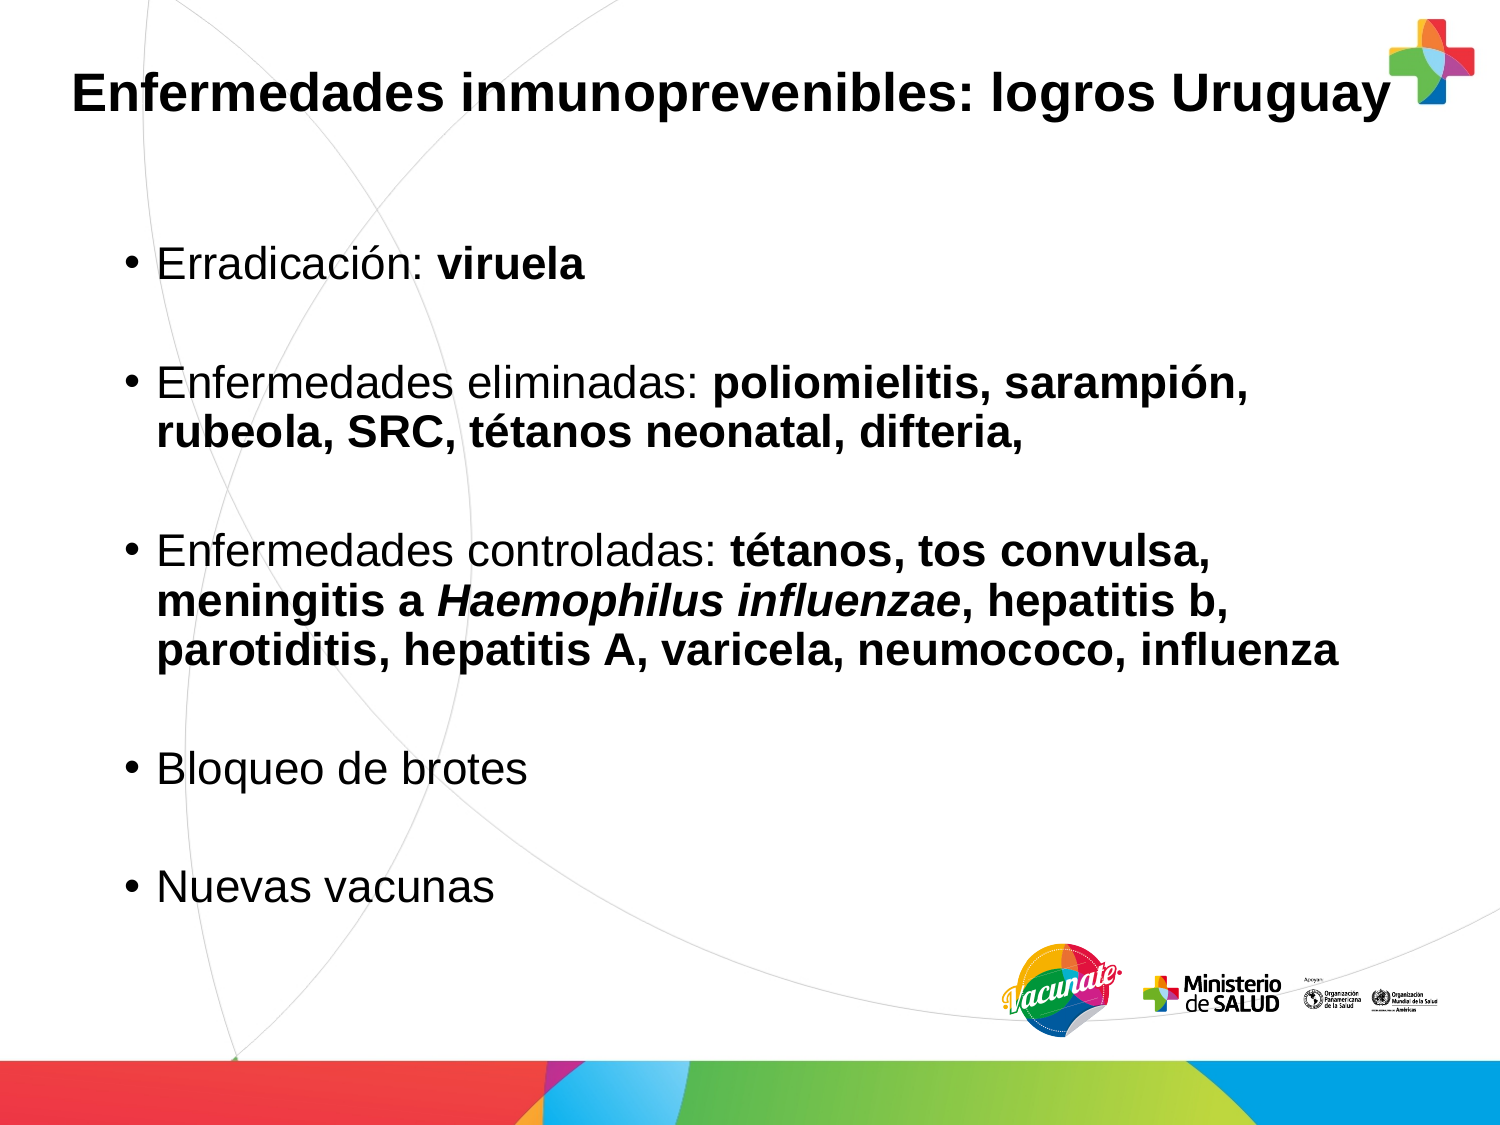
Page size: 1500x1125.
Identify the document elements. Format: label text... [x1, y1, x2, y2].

text_box Erradicación: viruela Enfermedades eliminadas: poliomielitis, sarampión, rubeola, SRC, tétanos neonatal, difteria, Enfermedades controladas: tétanos, tos convulsa, meningitis a Haemophilus influenzae, hepatitis b, parotiditis, hepatitis A, varicela, neumococo, influenza Bloqueo de brotes Nuevas vacunas [75, 224, 1426, 876]
text_box Enfermedades inmunoprevenibles: logros Uruguay [0, 49, 1465, 192]
picture [0, 0, 1500, 1125]
